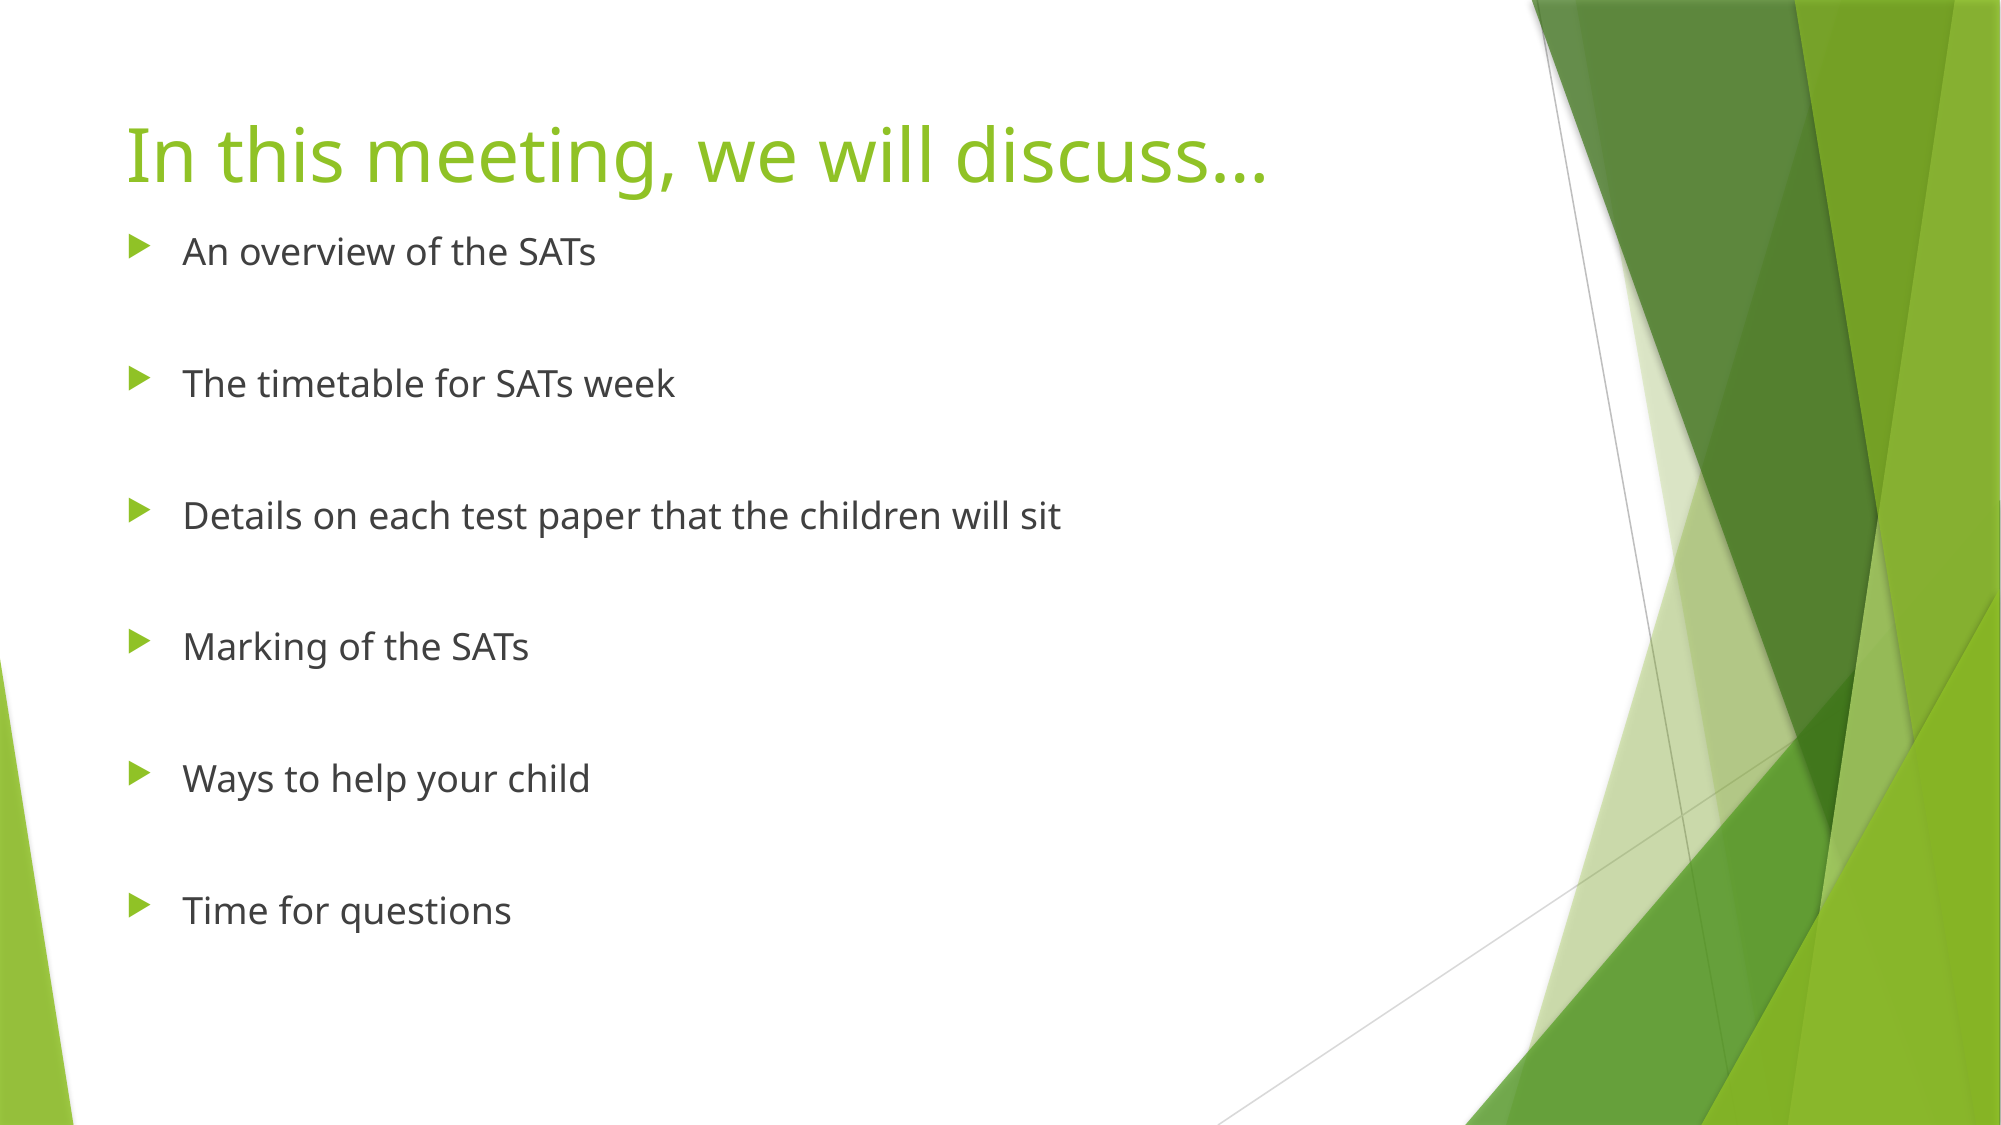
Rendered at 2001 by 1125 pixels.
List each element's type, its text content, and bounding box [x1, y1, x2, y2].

title In this meeting, we will discuss… [111, 99, 1522, 220]
list An overview of the SATs The timetable for SATs week Details on each test paper that the children will sit Marking of the SATs Ways to help your child Time for questions [111, 220, 1522, 991]
